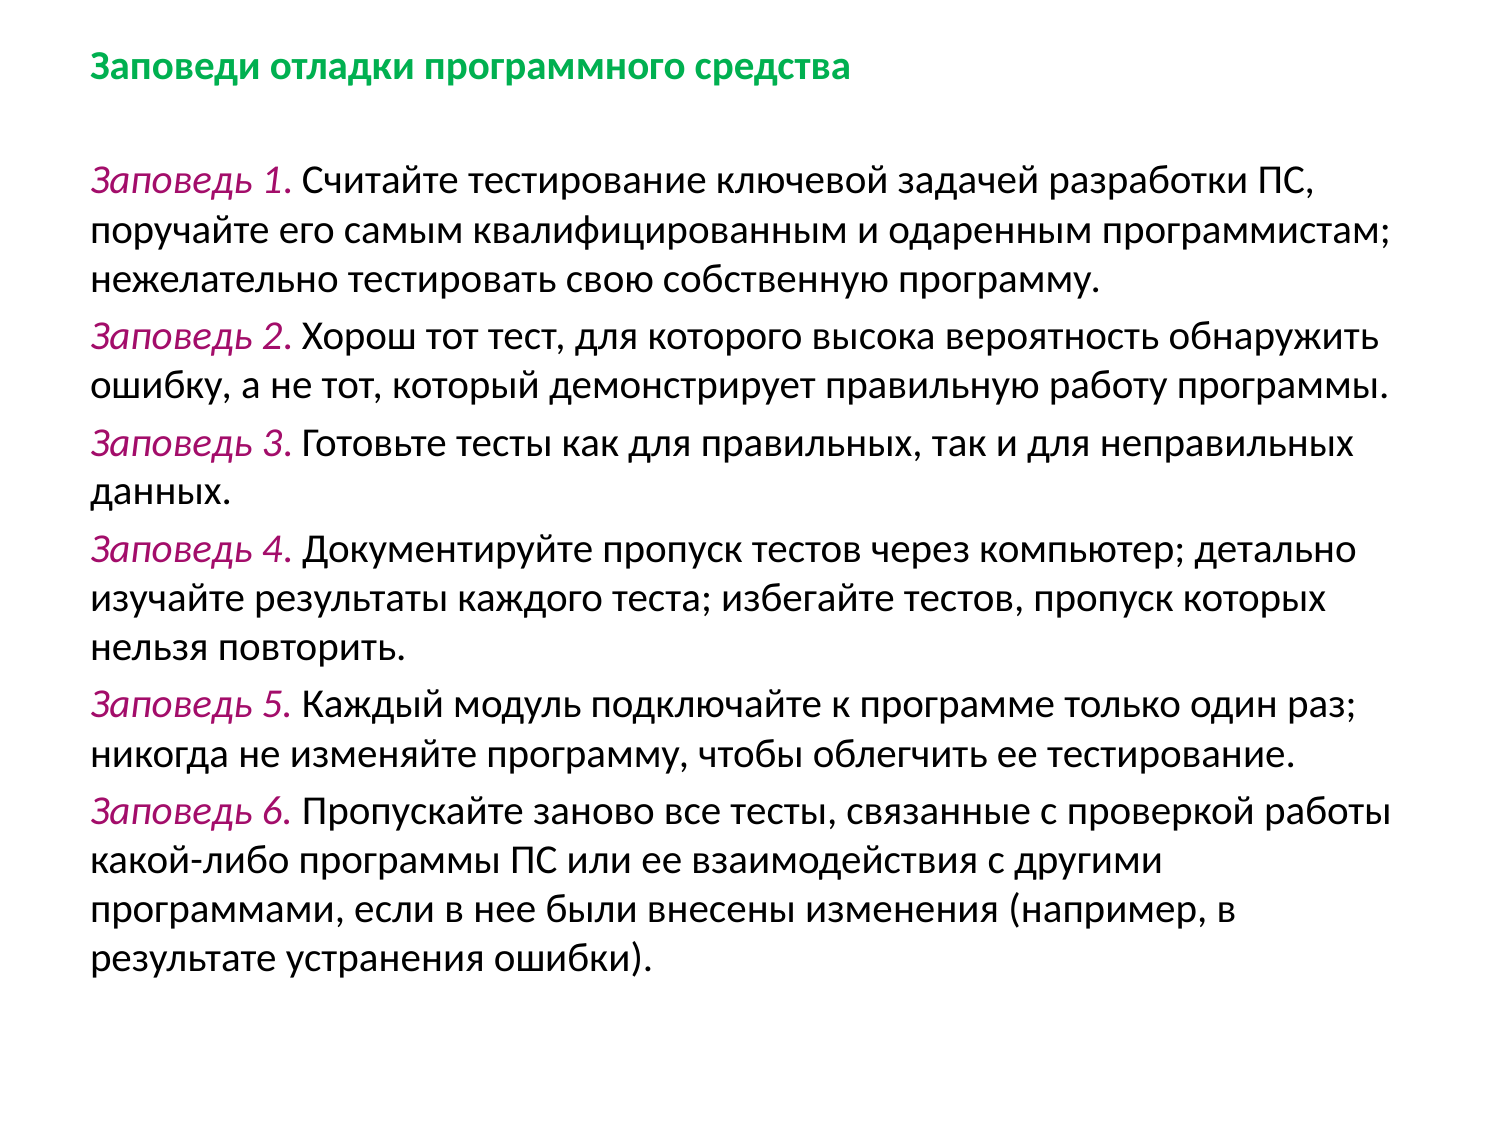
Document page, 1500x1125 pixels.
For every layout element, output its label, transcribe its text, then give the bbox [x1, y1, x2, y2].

list Заповеди отладки программного средства Заповедь 1. Считайте тестирование ключевой задачей разработки ПС, поручайте его самым квалифицированным и одаренным программистам; нежелательно тестировать свою собственную программу. Заповедь 2. Хорош тот тест, для которого высока вероятность обнаружить ошибку, а не тот, который демонстрирует правильную работу программы. Заповедь 3. Готовьте тесты как для правильных, так и для неправильных данных. Заповедь 4. Документируйте пропуск тестов через компьютер; детально изучайте результаты каждого теста; избегайте тестов, пропуск которых нельзя повторить. Заповедь 5. Каждый модуль подключайте к программе только один раз; никогда не изменяйте программу, чтобы облегчить ее тестирование. Заповедь 6. Пропускайте заново все тесты, связанные с проверкой работы какой-либо программы ПС или ее взаимодействия с другими программами, если в нее были внесены изменения (например, в результате устранения ошибки). [75, 30, 1425, 1094]
